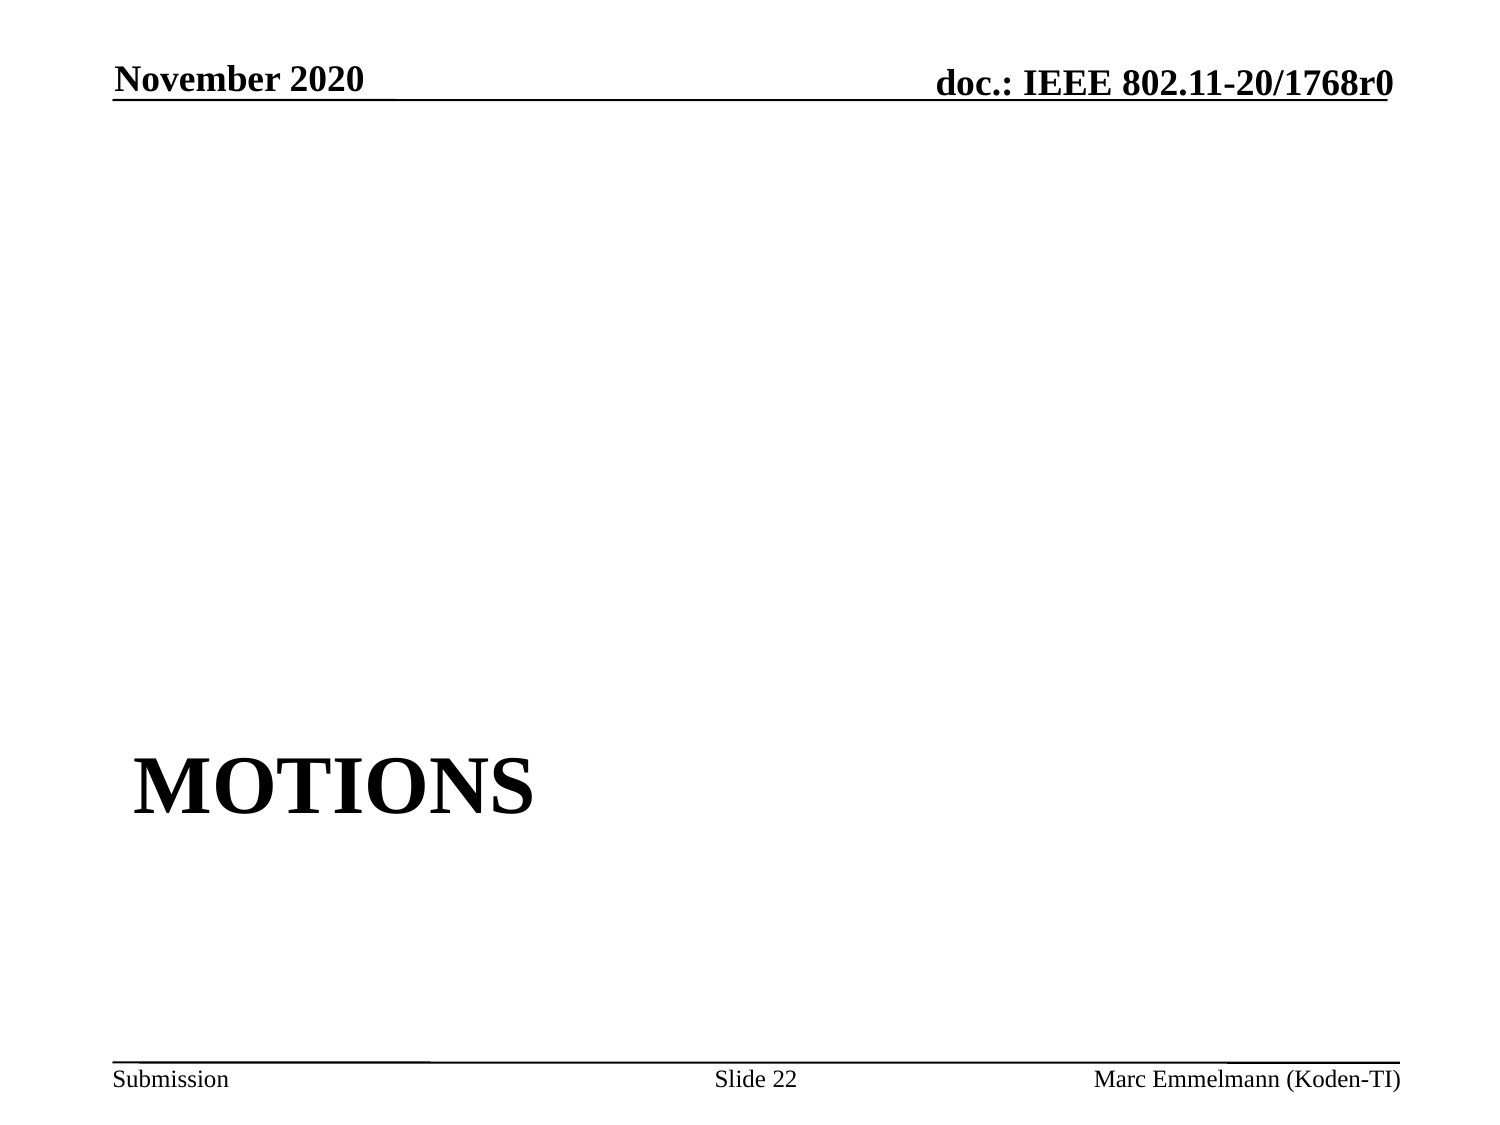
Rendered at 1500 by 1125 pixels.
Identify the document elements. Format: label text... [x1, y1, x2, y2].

title Motions [118, 722, 1394, 947]
slide_number Slide 22 [712, 1061, 800, 1123]
footer Marc Emmelmann (Koden-TI) [878, 1061, 1402, 1093]
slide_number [114, 54, 423, 100]
